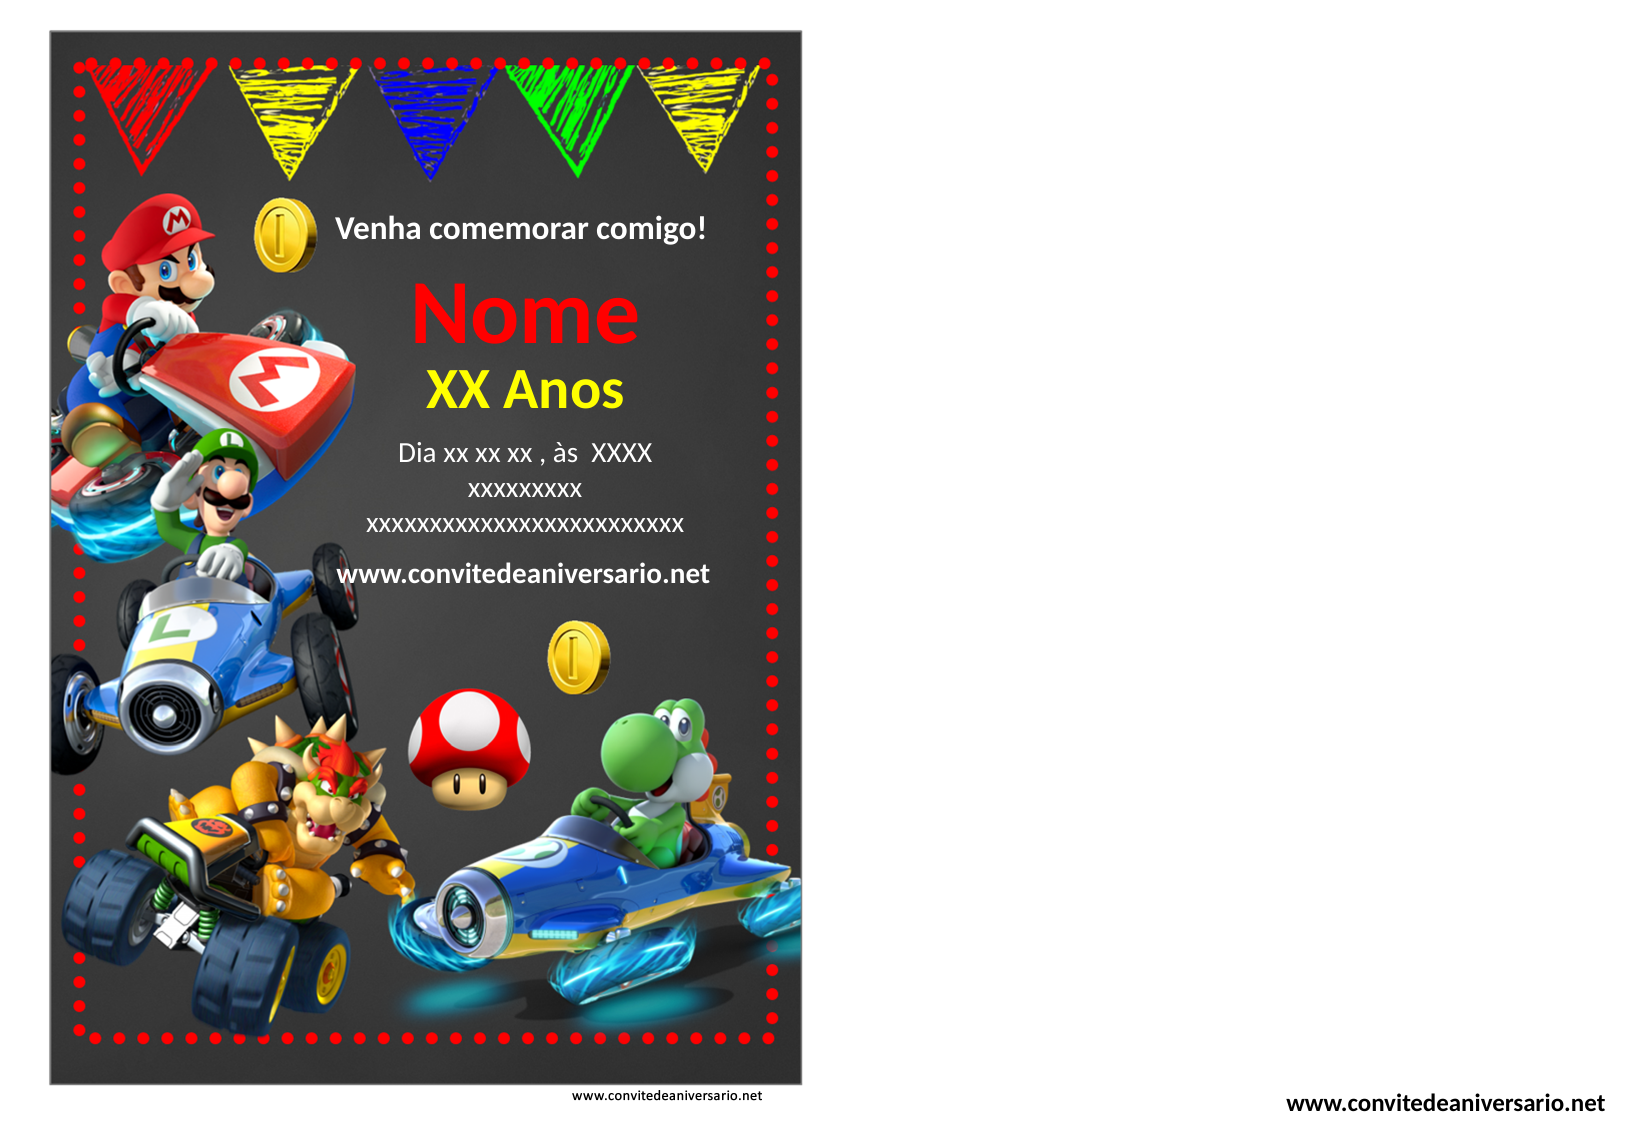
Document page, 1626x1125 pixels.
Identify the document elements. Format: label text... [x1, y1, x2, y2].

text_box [27, 16, 825, 1109]
text_box www.convitedeaniversario.net [1271, 1079, 1622, 1125]
